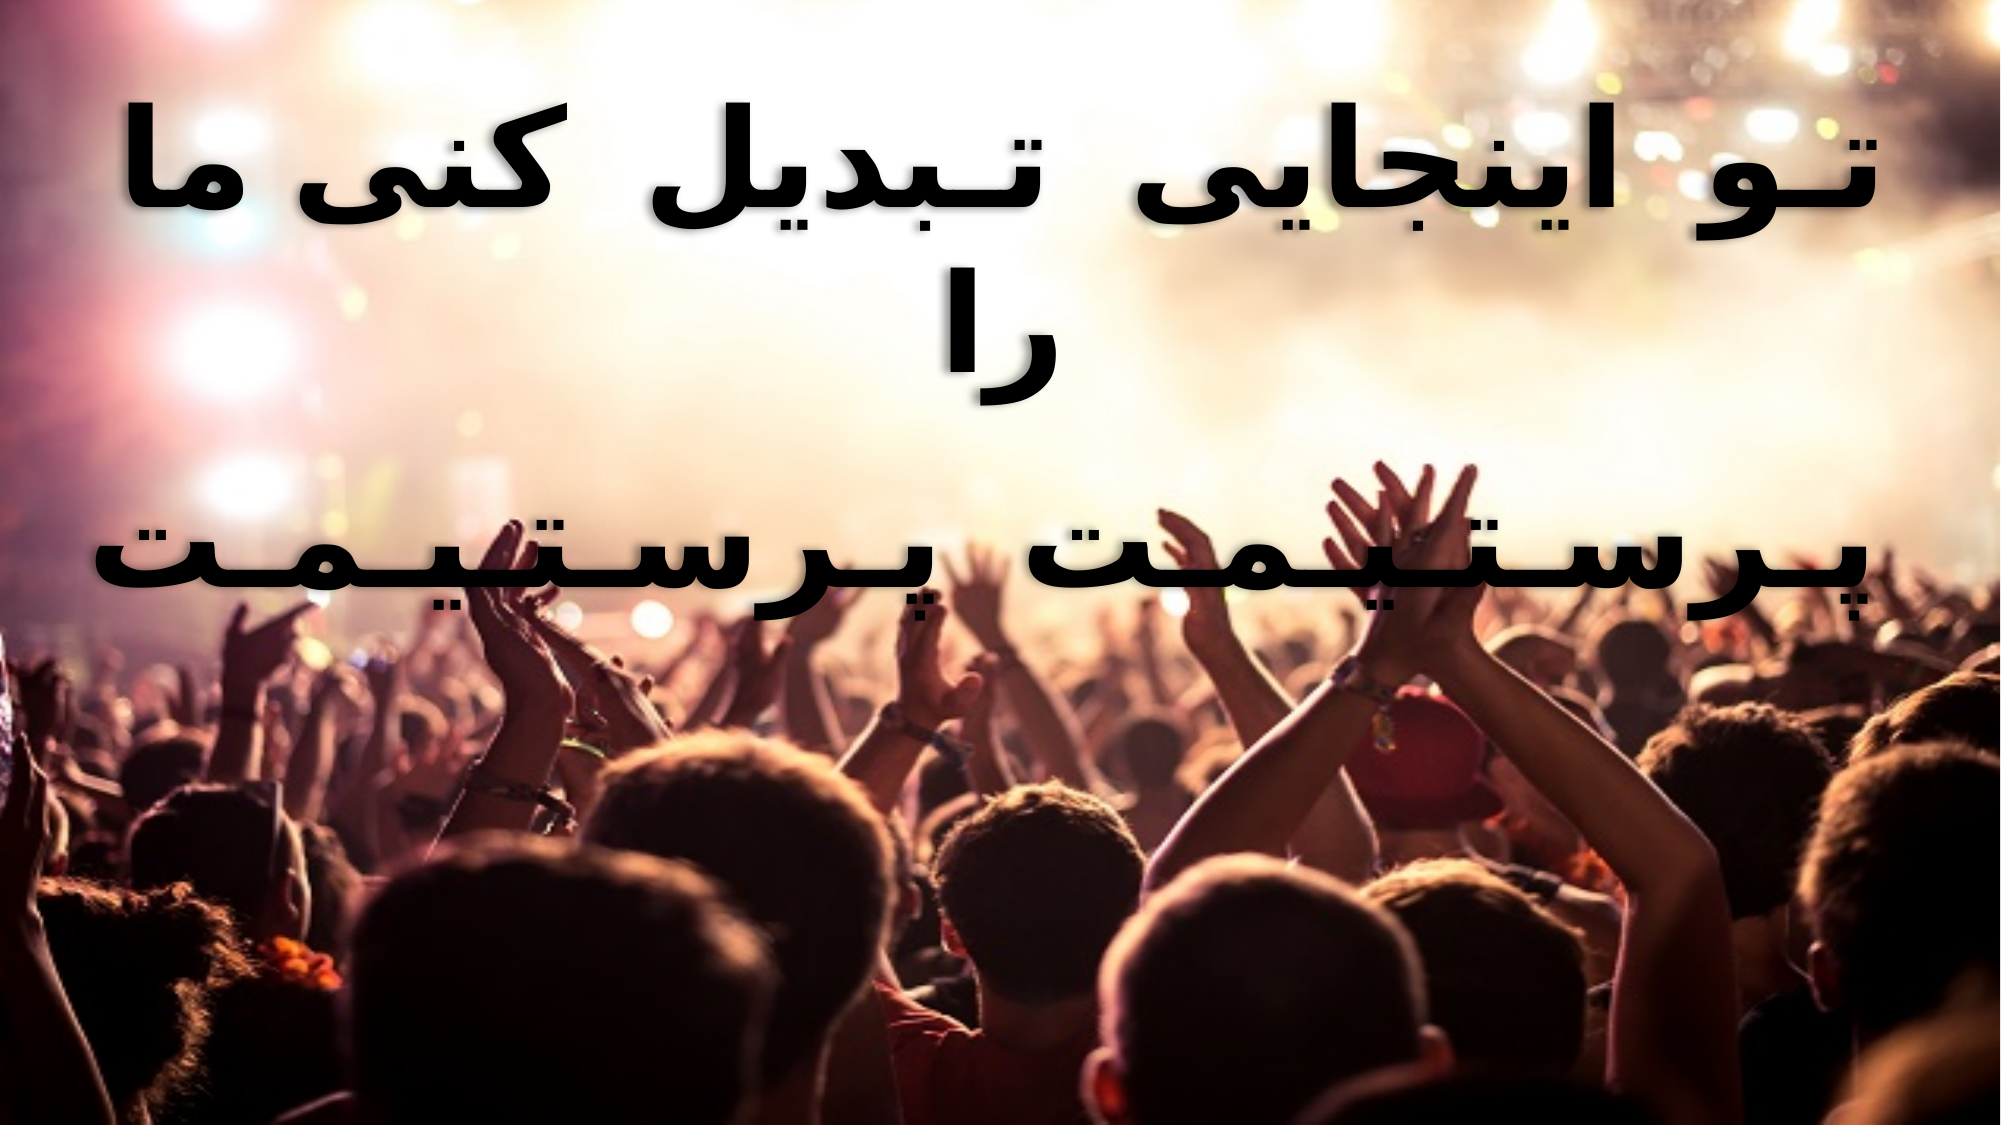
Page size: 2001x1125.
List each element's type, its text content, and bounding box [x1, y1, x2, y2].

text_box تـو اینجایی تـبدیل کنی ما را پـرسـتـیـمـت پـرسـتـیـمـت [20, 12, 1985, 623]
picture [0, 0, 2001, 1125]
